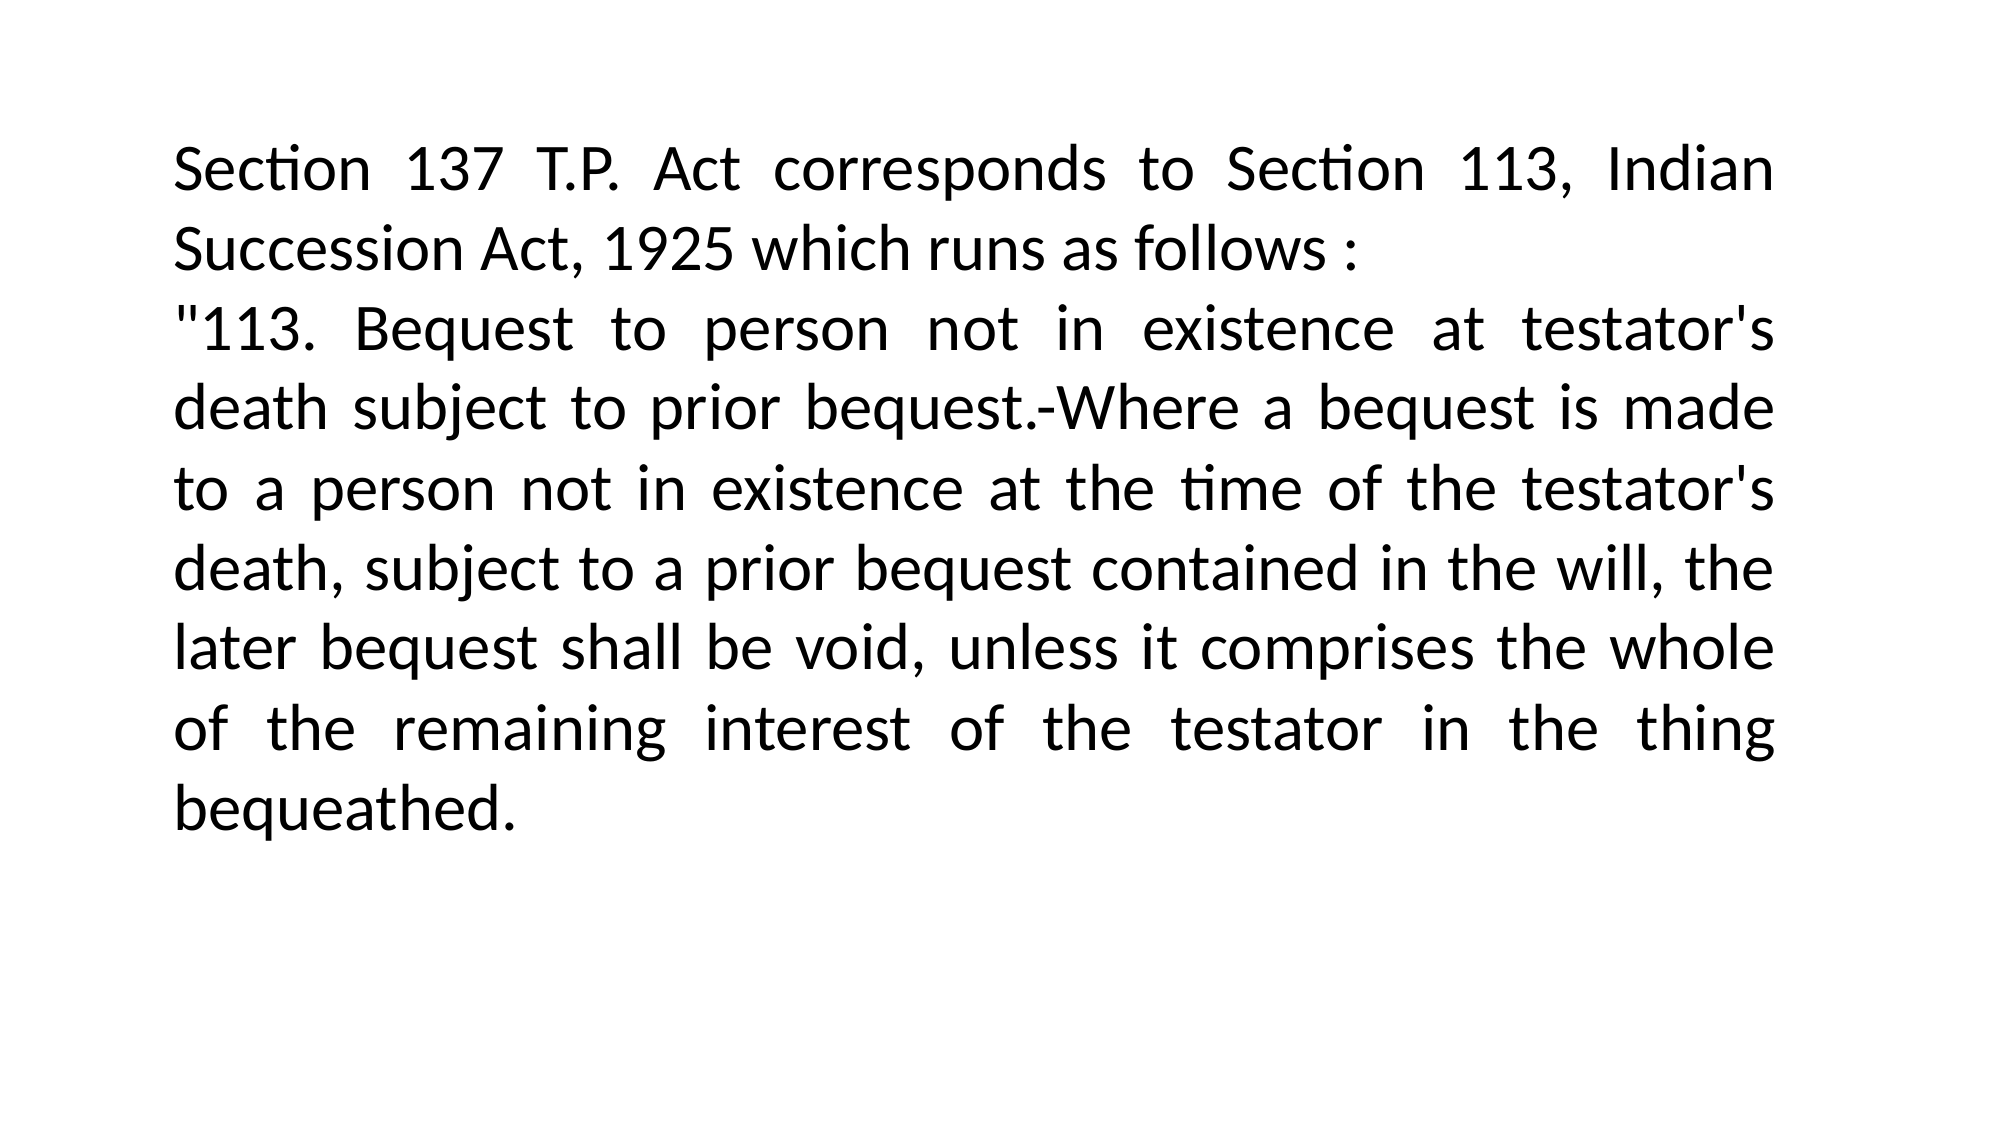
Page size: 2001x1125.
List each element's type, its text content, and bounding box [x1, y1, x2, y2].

text_box Section 137 T.P. Act corresponds to Section 113, Indian Succession Act, 1925 which runs as follows : "113. Bequest to person not in existence at testator's death subject to prior bequest.-Where a bequest is made to a person not in existence at the time of the testator's death, subject to a prior bequest contained in the will, the later bequest shall be void, unless it comprises the whole of the remaining interest of the testator in the thing bequeathed. [158, 116, 1792, 851]
